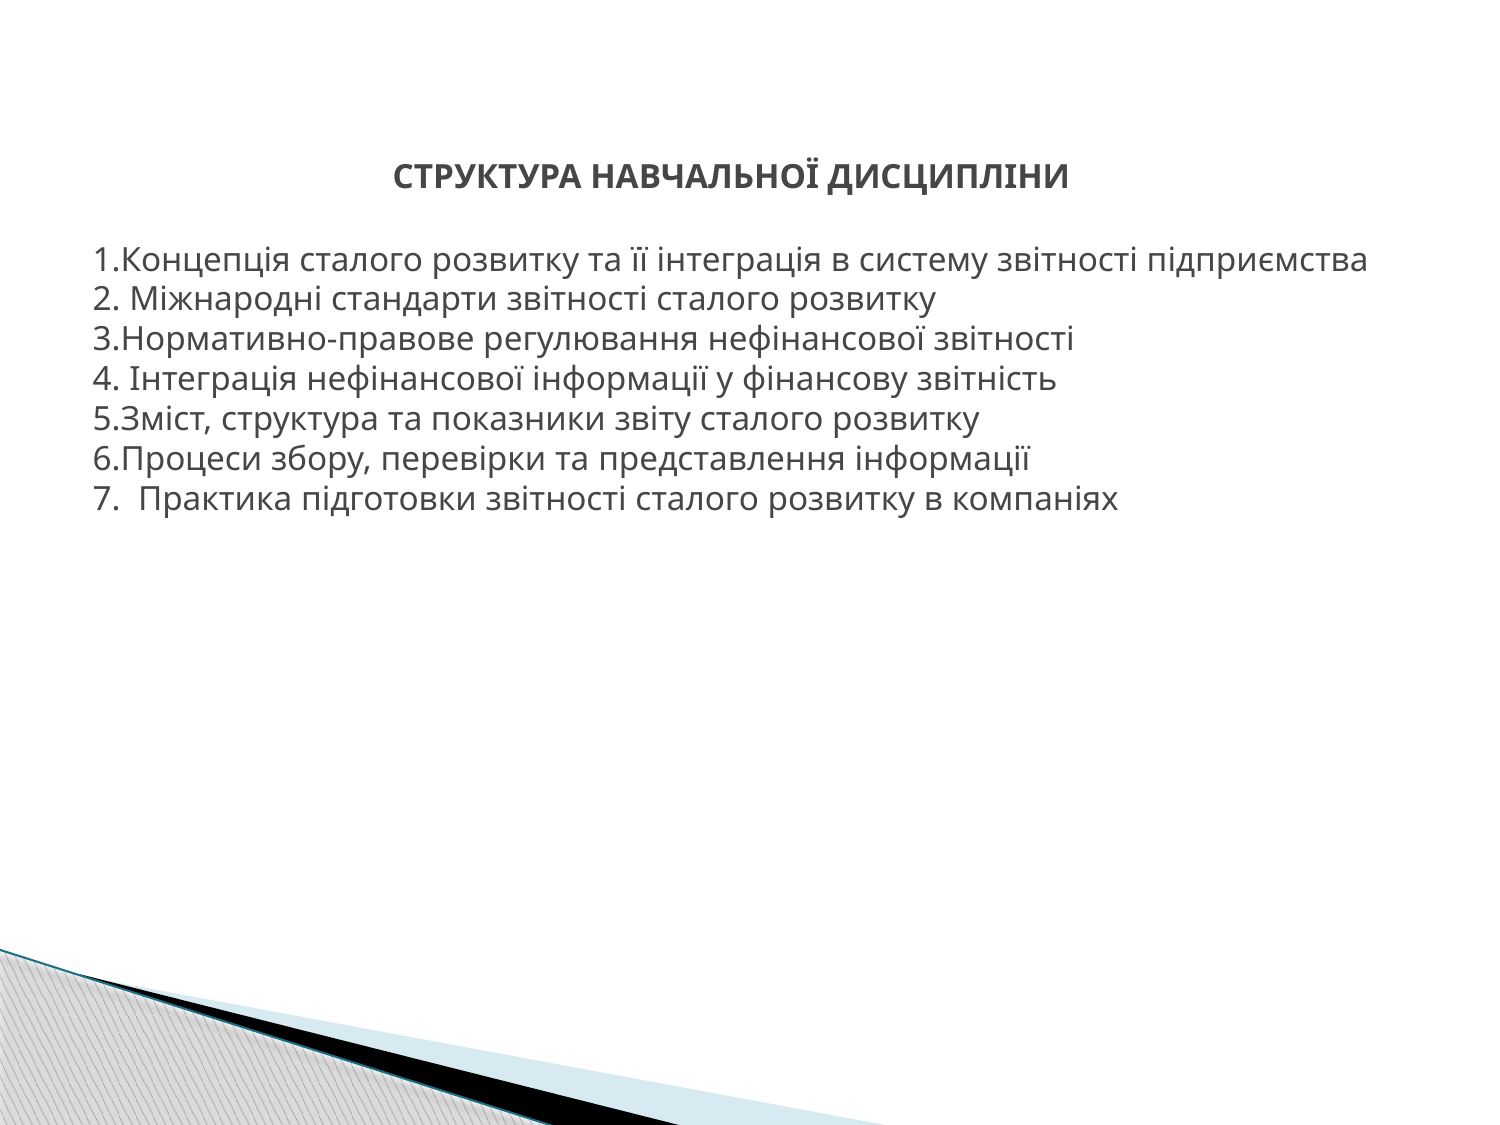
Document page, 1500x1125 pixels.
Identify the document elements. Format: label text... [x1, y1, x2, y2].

text_box СТРУКТУРА НАВЧАЛЬНОЇ ДИСЦИПЛІНИ Концепція сталого розвитку та її інтеграція в систему звітності підприємства 2. Міжнародні стандарти звітності сталого розвитку Нормативно-правове регулювання нефінансової звітності 4. Інтеграція нефінансової інформації у фінансову звітність Зміст, структура та показники звіту сталого розвитку Процеси збору, перевірки та представлення інформації Практика підготовки звітності сталого розвитку в компаніях [77, 84, 1386, 568]
